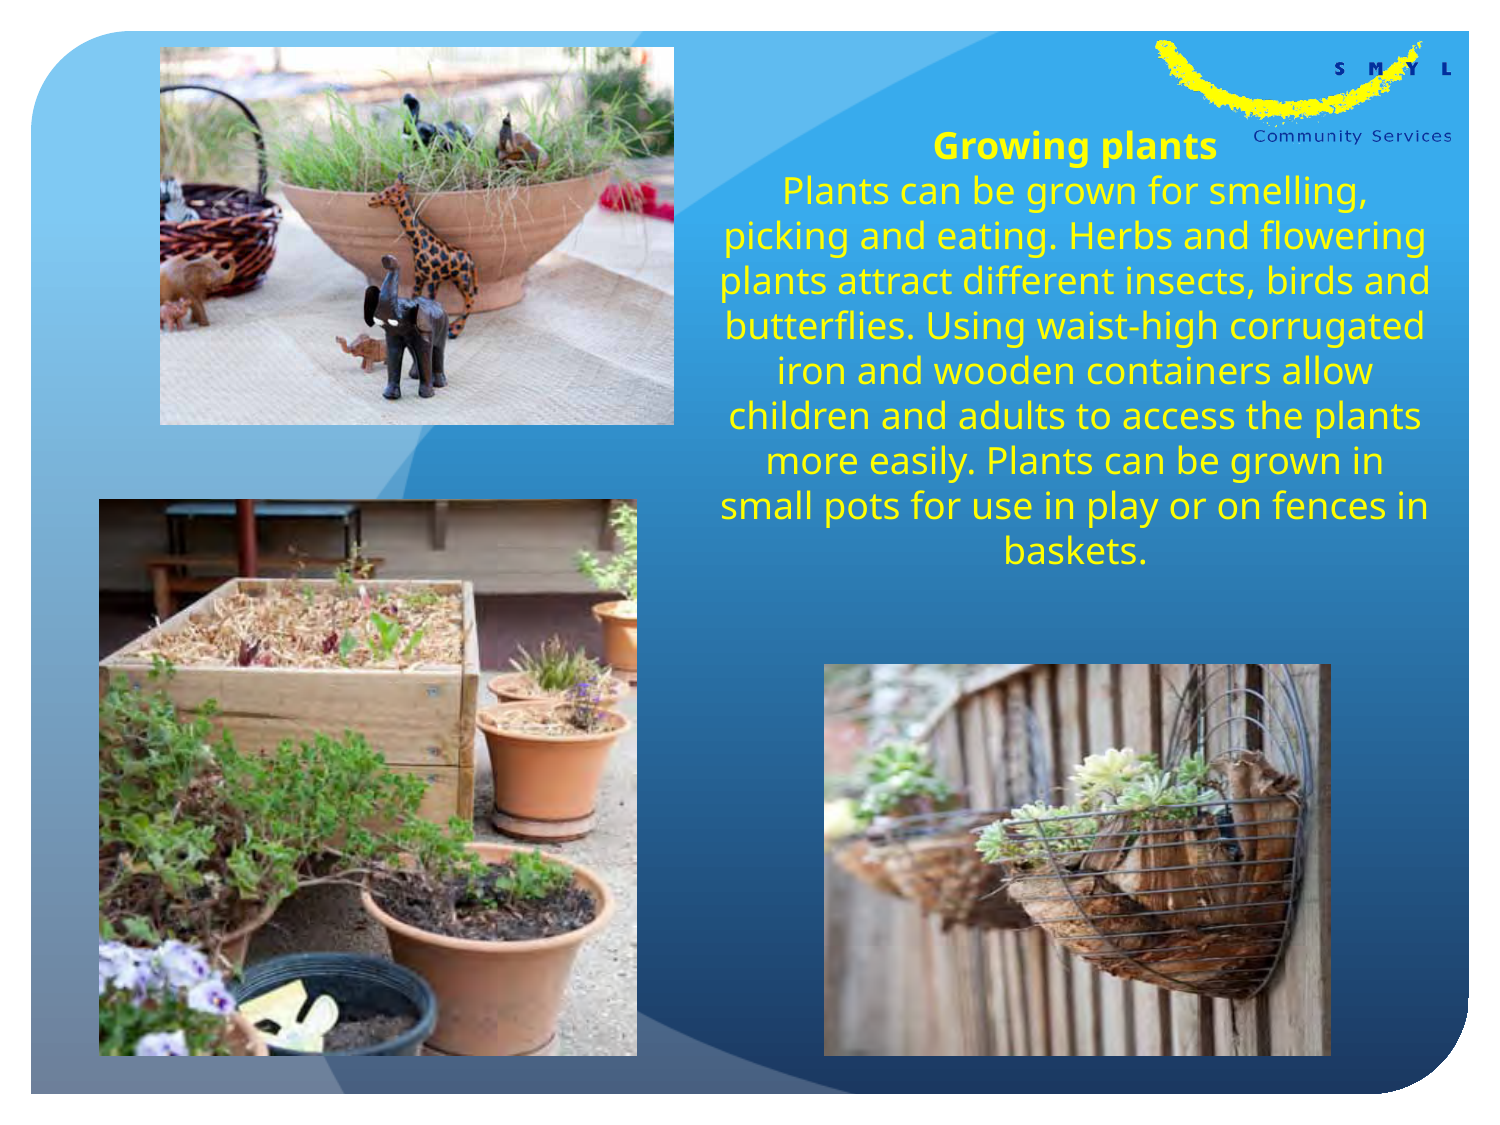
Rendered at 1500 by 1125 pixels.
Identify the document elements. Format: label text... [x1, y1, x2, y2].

text_box Growing plants Plants can be grown for smelling, picking and eating. Herbs and flowering plants attract different insects, birds and butterflies. Using waist-high corrugated iron and wooden containers allow children and adults to access the plants more easily. Plants can be grown in small pots for use in play or on fences in baskets. [700, 114, 1451, 579]
picture [25, 30, 1474, 1095]
